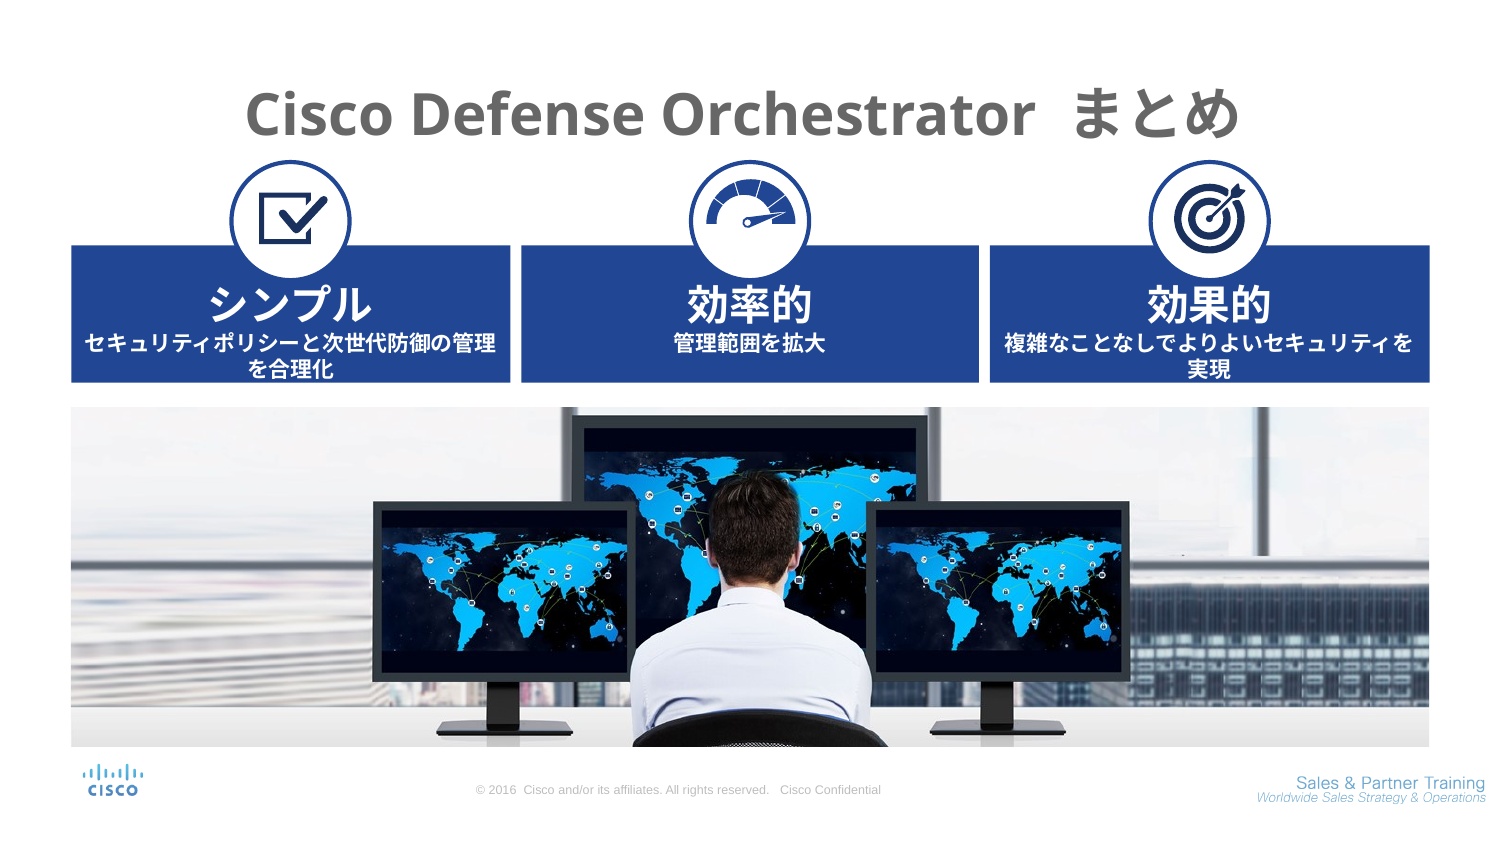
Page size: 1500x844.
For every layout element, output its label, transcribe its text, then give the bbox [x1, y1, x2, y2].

text_box [688, 159, 812, 283]
picture [70, 407, 1430, 748]
picture [77, 758, 149, 803]
text_box シンプル セキュリティポリシーと次世代防御の管理を合理化 [71, 245, 511, 383]
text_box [1173, 182, 1246, 254]
text_box 効率的 管理範囲を拡大 [521, 245, 979, 383]
text_box [229, 159, 352, 283]
text_box [278, 196, 328, 234]
text_box [706, 179, 796, 228]
title Cisco Defense Orchestrator まとめ [70, 81, 1429, 155]
text_box 効果的 複雑なことなしでよりよいセキュリティを実現 [989, 245, 1430, 383]
text_box [259, 192, 311, 245]
picture [1250, 770, 1492, 813]
text_box [1148, 159, 1271, 283]
